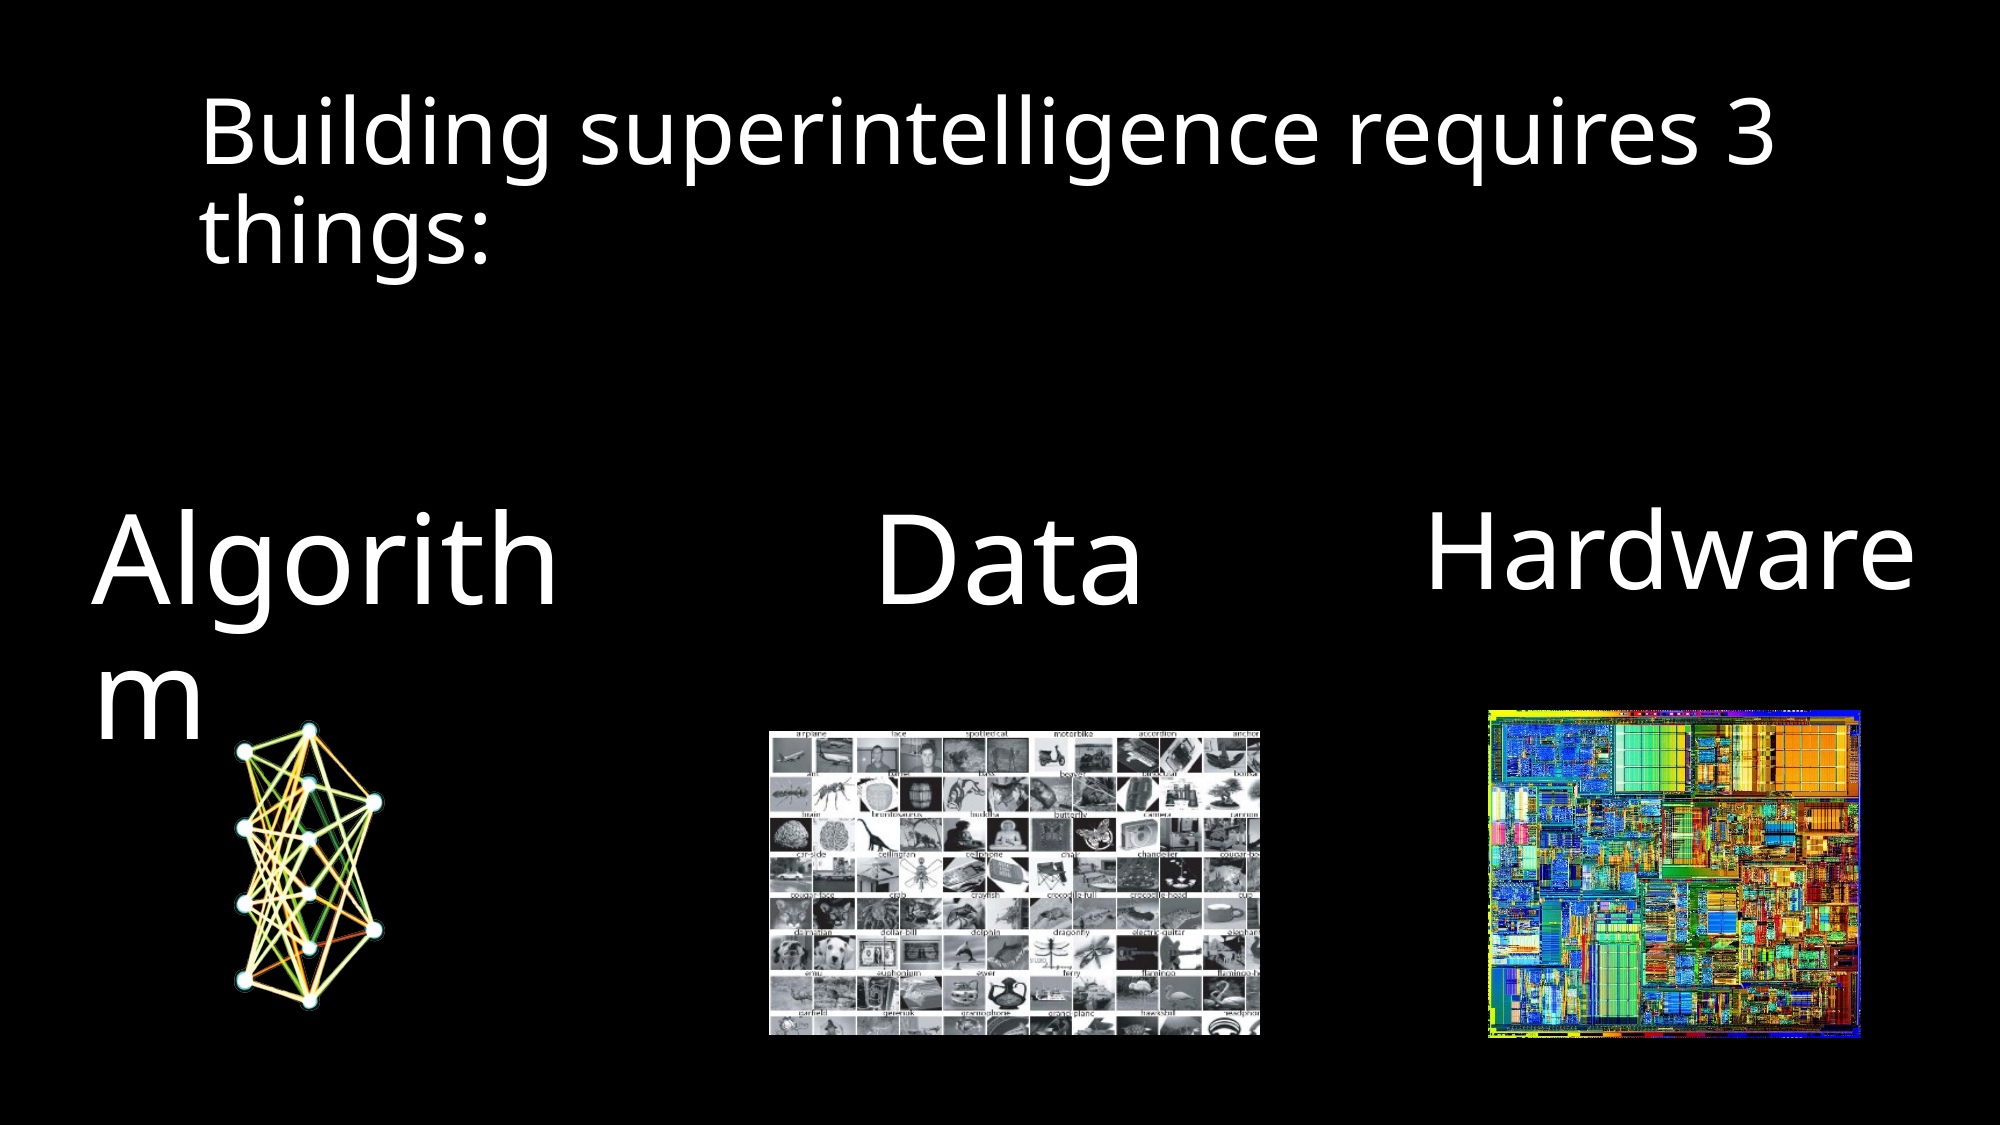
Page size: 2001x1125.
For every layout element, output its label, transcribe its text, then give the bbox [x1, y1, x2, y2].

text_box Data [856, 489, 1209, 645]
picture [161, 718, 459, 1014]
list Hardware [1407, 489, 1947, 645]
picture [769, 731, 1260, 1035]
title Building superintelligence requires 3 things: [183, 75, 1909, 294]
picture [1488, 710, 1861, 1038]
list Algorithm [76, 489, 681, 657]
